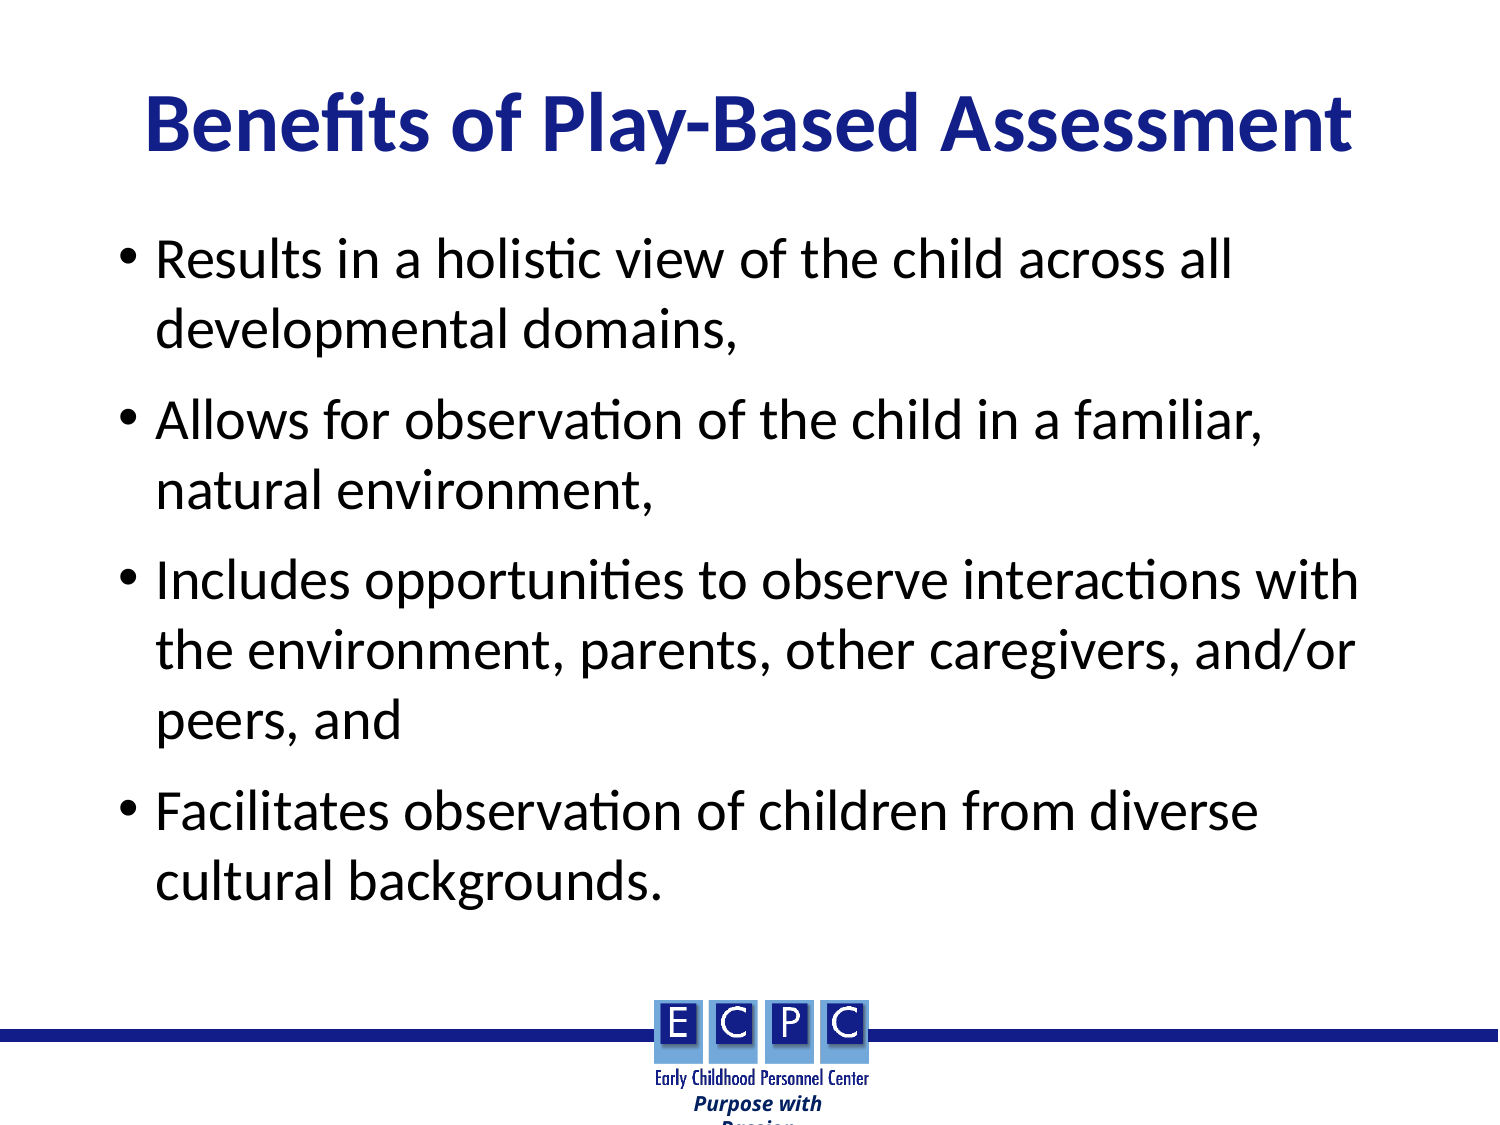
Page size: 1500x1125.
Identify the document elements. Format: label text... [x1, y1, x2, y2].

picture [654, 1014, 869, 1089]
title Benefits of Play-Based Assessment [103, 59, 1397, 189]
list Results in a holistic view of the child across all developmental domains, Allows for observation of the child in a familiar, natural environment, Includes opportunities to observe interactions with the environment, parents, other caregivers, and/or peers, and Facilitates observation of children from diverse cultural backgrounds. [103, 212, 1452, 1014]
